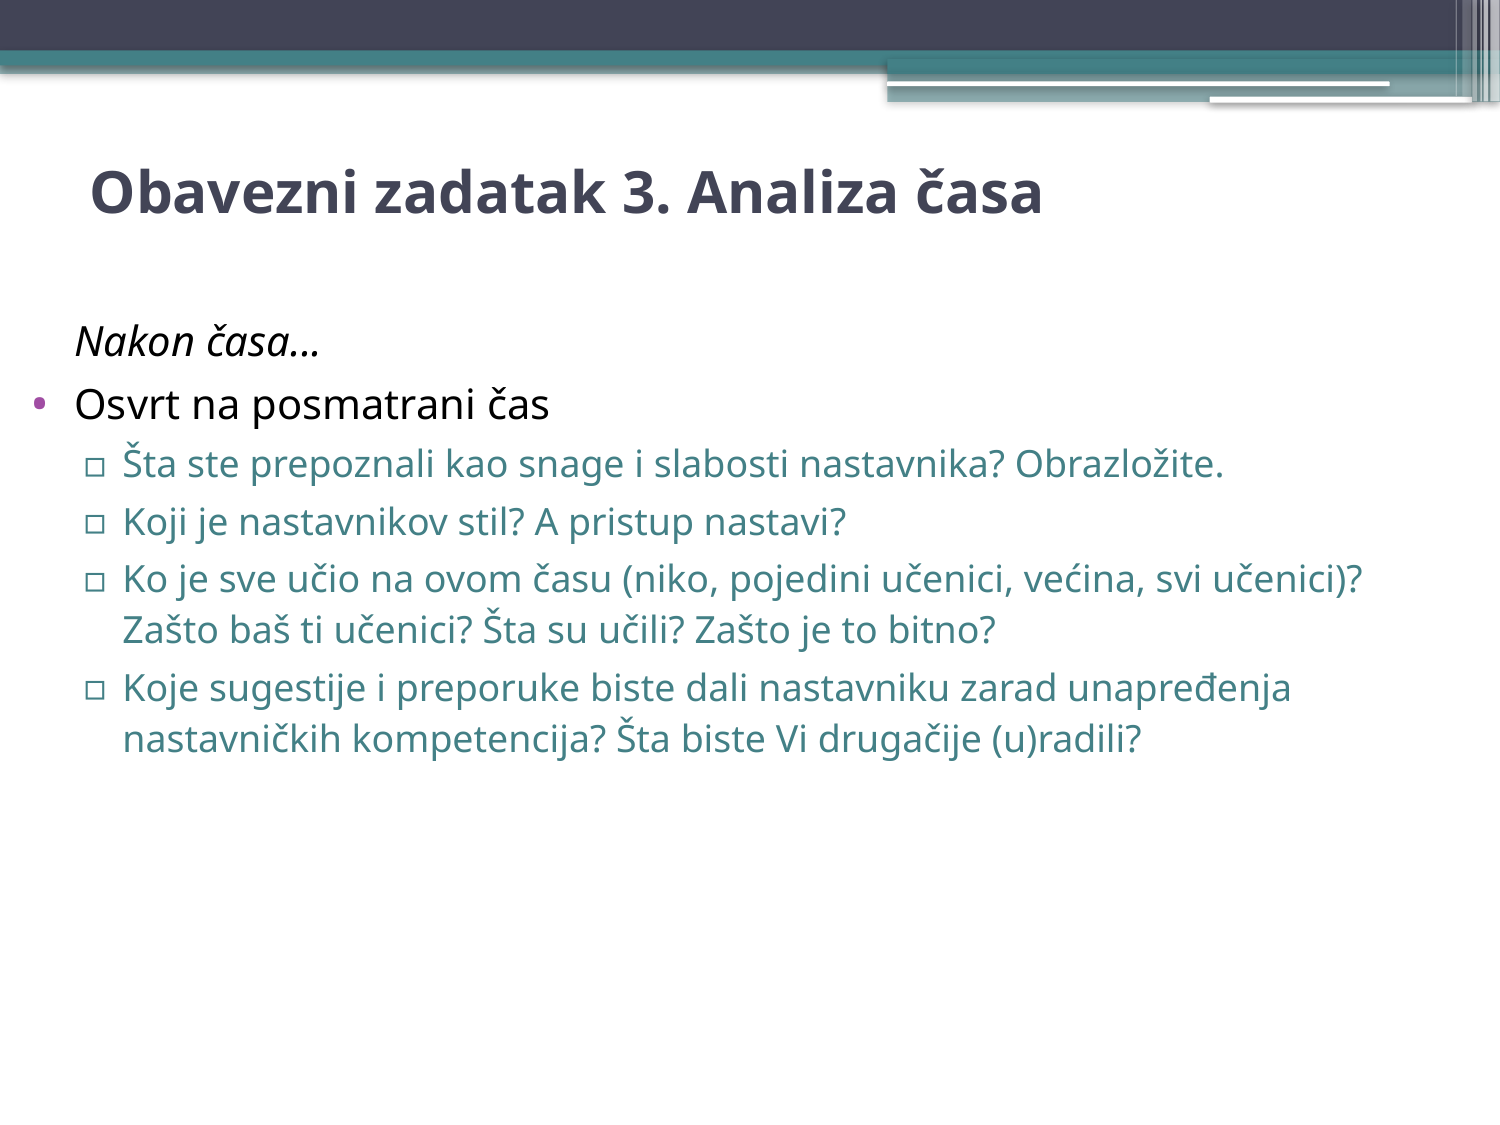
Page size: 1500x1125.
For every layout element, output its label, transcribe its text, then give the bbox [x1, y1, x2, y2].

list Nakon časa... Osvrt na posmatrani čas Šta ste prepoznali kao snage i slabosti nastavnika? Obrazložite. Koji je nastavnikov stil? A pristup nastavi? Ko je sve učio na ovom času (niko, pojedini učenici, većina, svi učenici)? Zašto baš ti učenici? Šta su učili? Zašto je to bitno? Koje sugestije i preporuke biste dali nastavniku zarad unapređenja nastavničkih kompetencija? Šta biste Vi drugačije (u)radili? [0, 299, 1476, 1079]
title Obavezni zadatak 3. Analiza časa [74, 137, 1426, 299]
